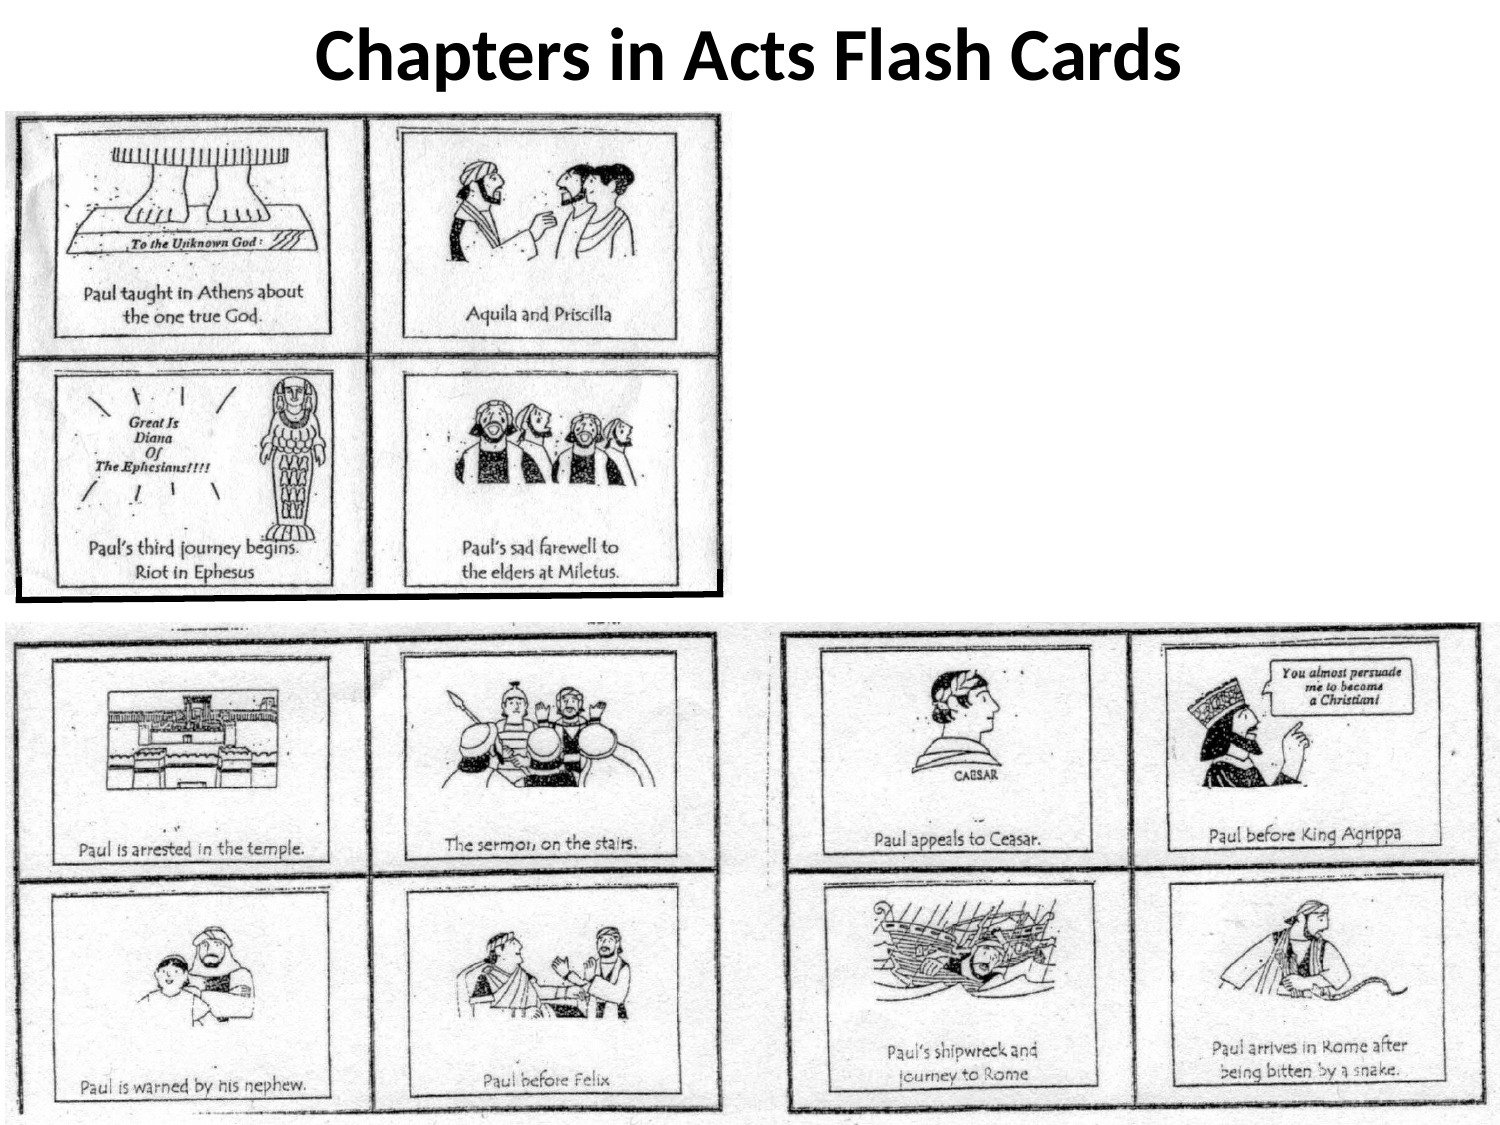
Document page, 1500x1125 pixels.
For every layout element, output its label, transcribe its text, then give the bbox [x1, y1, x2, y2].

title Chapters in Acts Flash Cards [112, 0, 1388, 100]
picture [4, 621, 1500, 1125]
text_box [4, 111, 733, 602]
